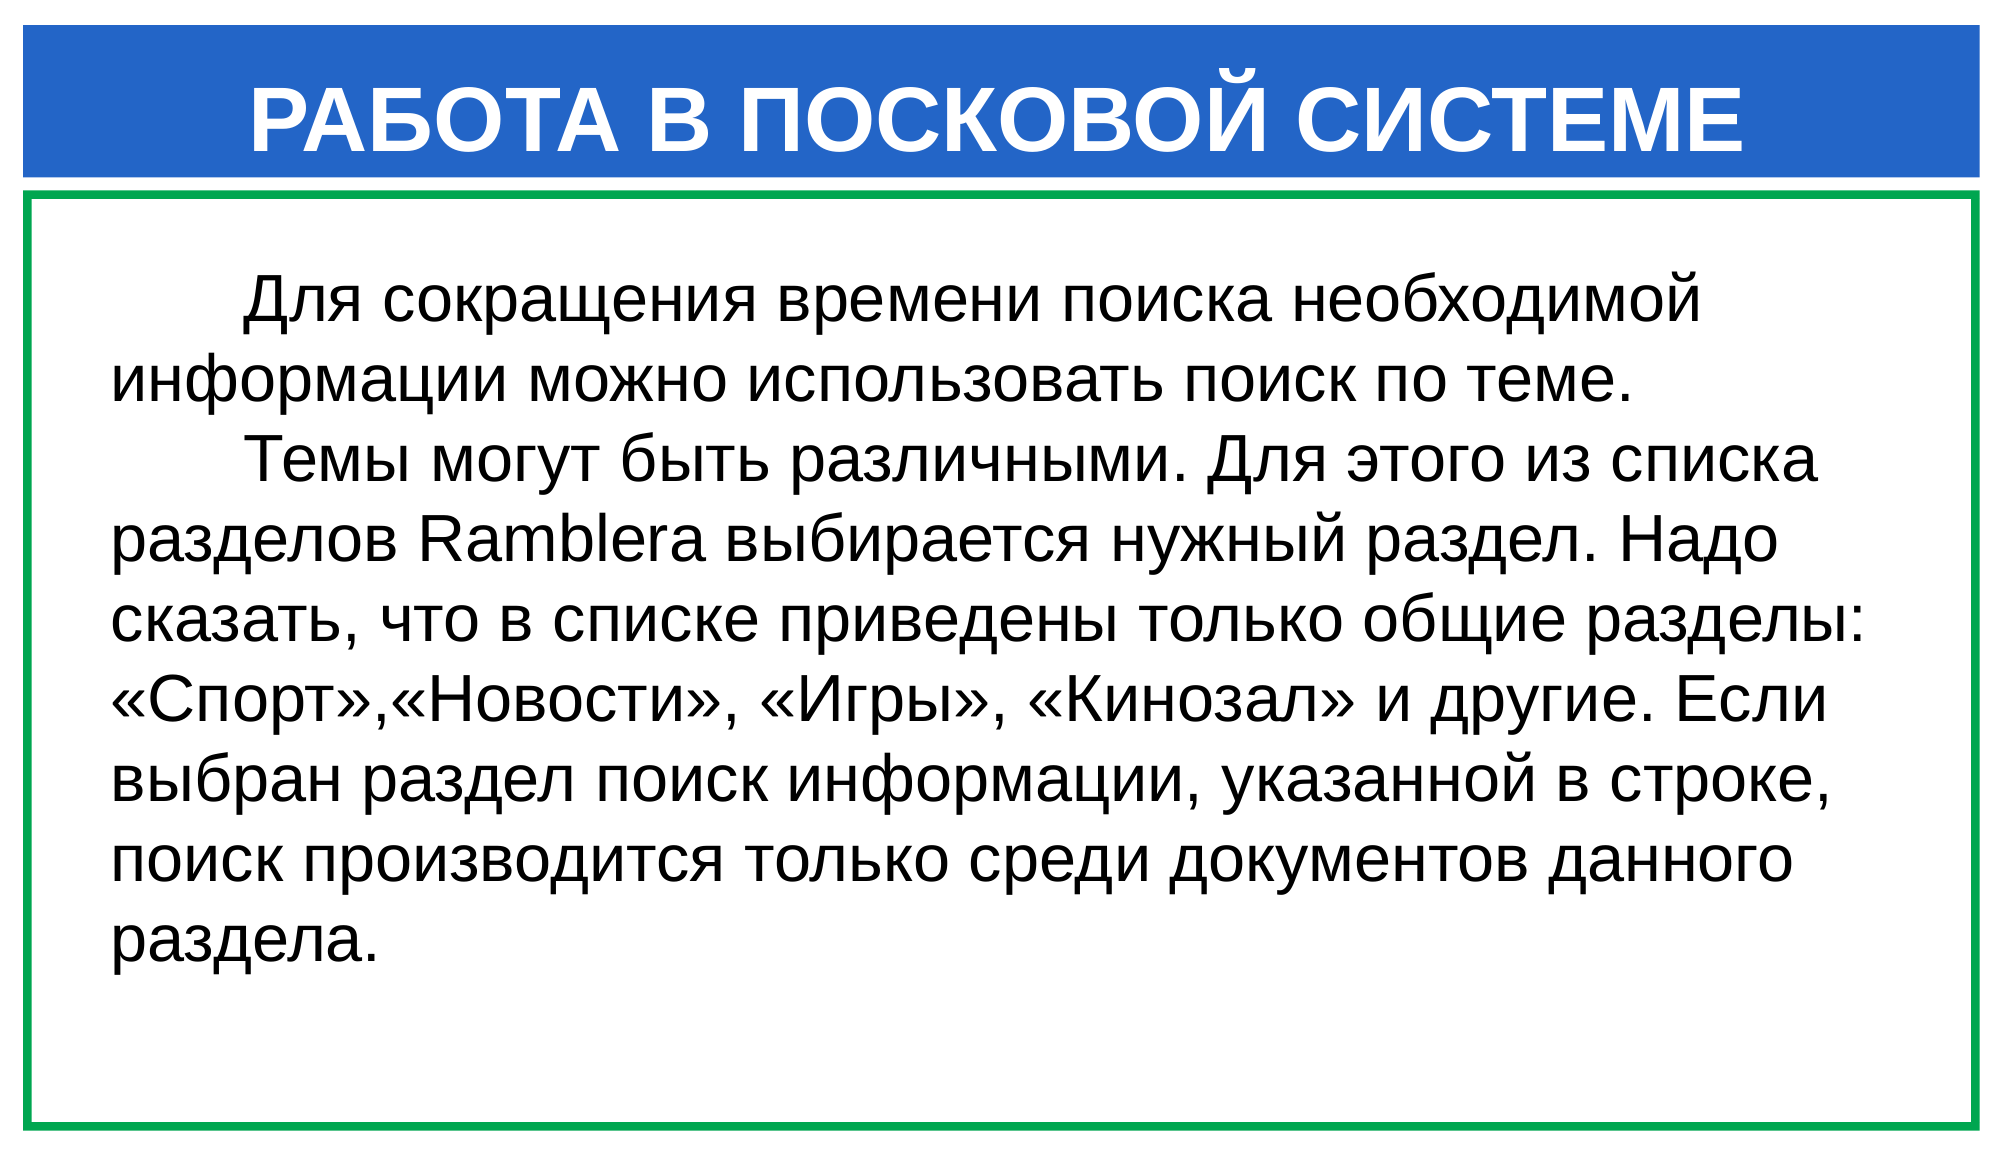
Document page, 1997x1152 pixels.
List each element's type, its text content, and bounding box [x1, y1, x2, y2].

text_box Для сокращения времени поиска необходимой информации можно использовать поиск по теме. Темы могут быть различными. Для этого из списка разделов Ramblera выбирается нужный раздел. Надо сказать, что в списке приведены только общие разделы: «Спорт»,«Новости», «Игры», «Кинозал» и другие. Если выбран раздел поиск информации, указанной в строке, поиск производится только среди документов данного раздела. [95, 247, 1971, 983]
text_box РАБОТА В ПОСКОВОЙ СИСТЕМЕ [37, 60, 1959, 143]
